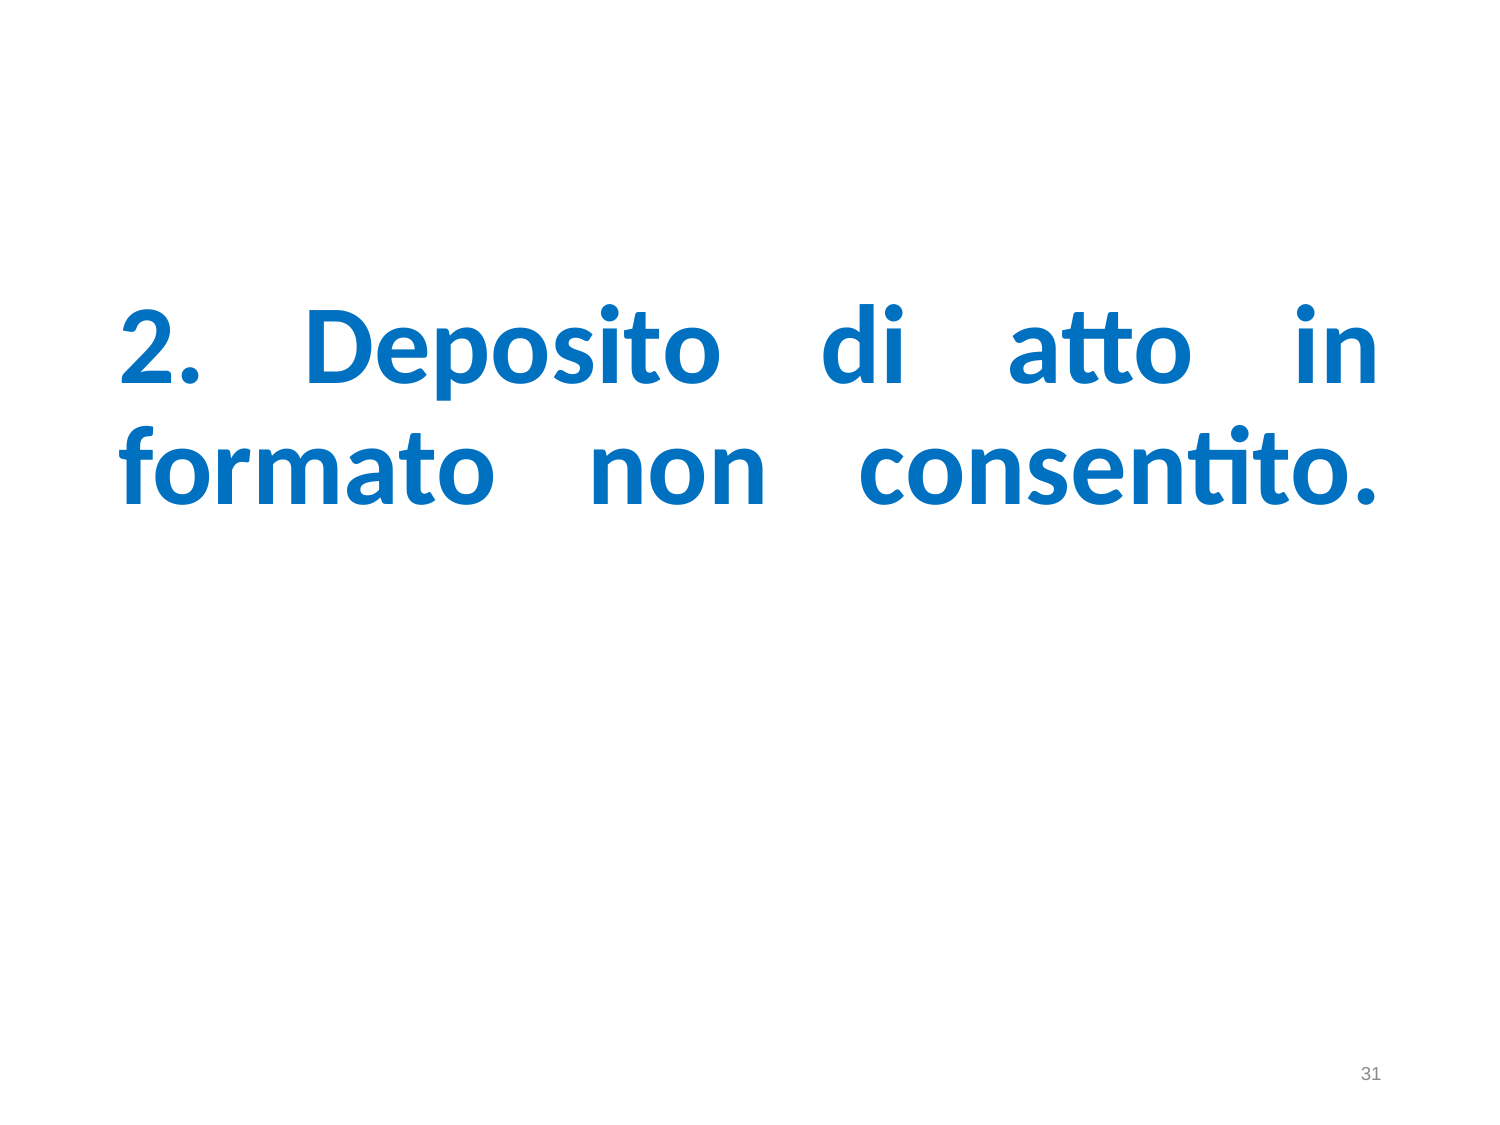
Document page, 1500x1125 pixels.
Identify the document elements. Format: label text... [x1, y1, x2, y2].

list 2. Deposito di atto in formato non consentito. [103, 231, 1397, 764]
slide_number 31 [1059, 1042, 1397, 1103]
